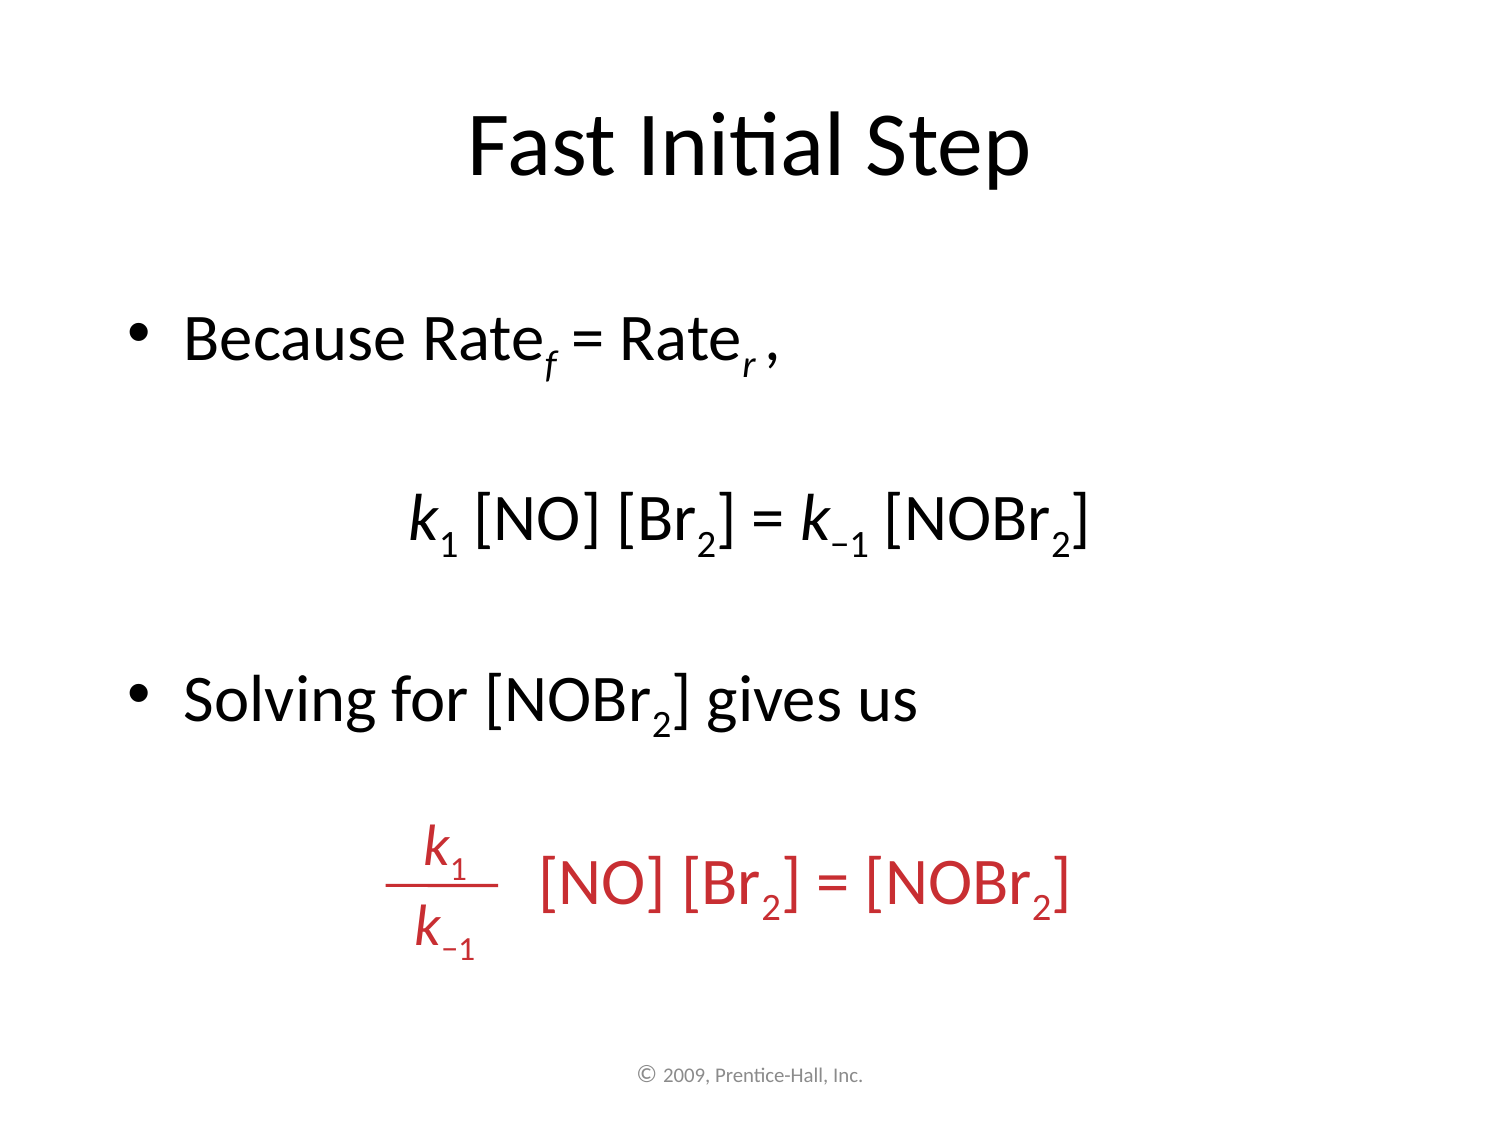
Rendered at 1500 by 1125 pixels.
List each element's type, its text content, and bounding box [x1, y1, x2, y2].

title Fast Initial Step [75, 45, 1425, 233]
list Because Ratef = Rater , k1 [NO] [Br2] = k−1 [NOBr2] Solving for [NOBr2] gives us [112, 287, 1388, 838]
footer © 2009, Prentice-Hall, Inc. [512, 1042, 988, 1103]
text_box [385, 799, 1115, 956]
